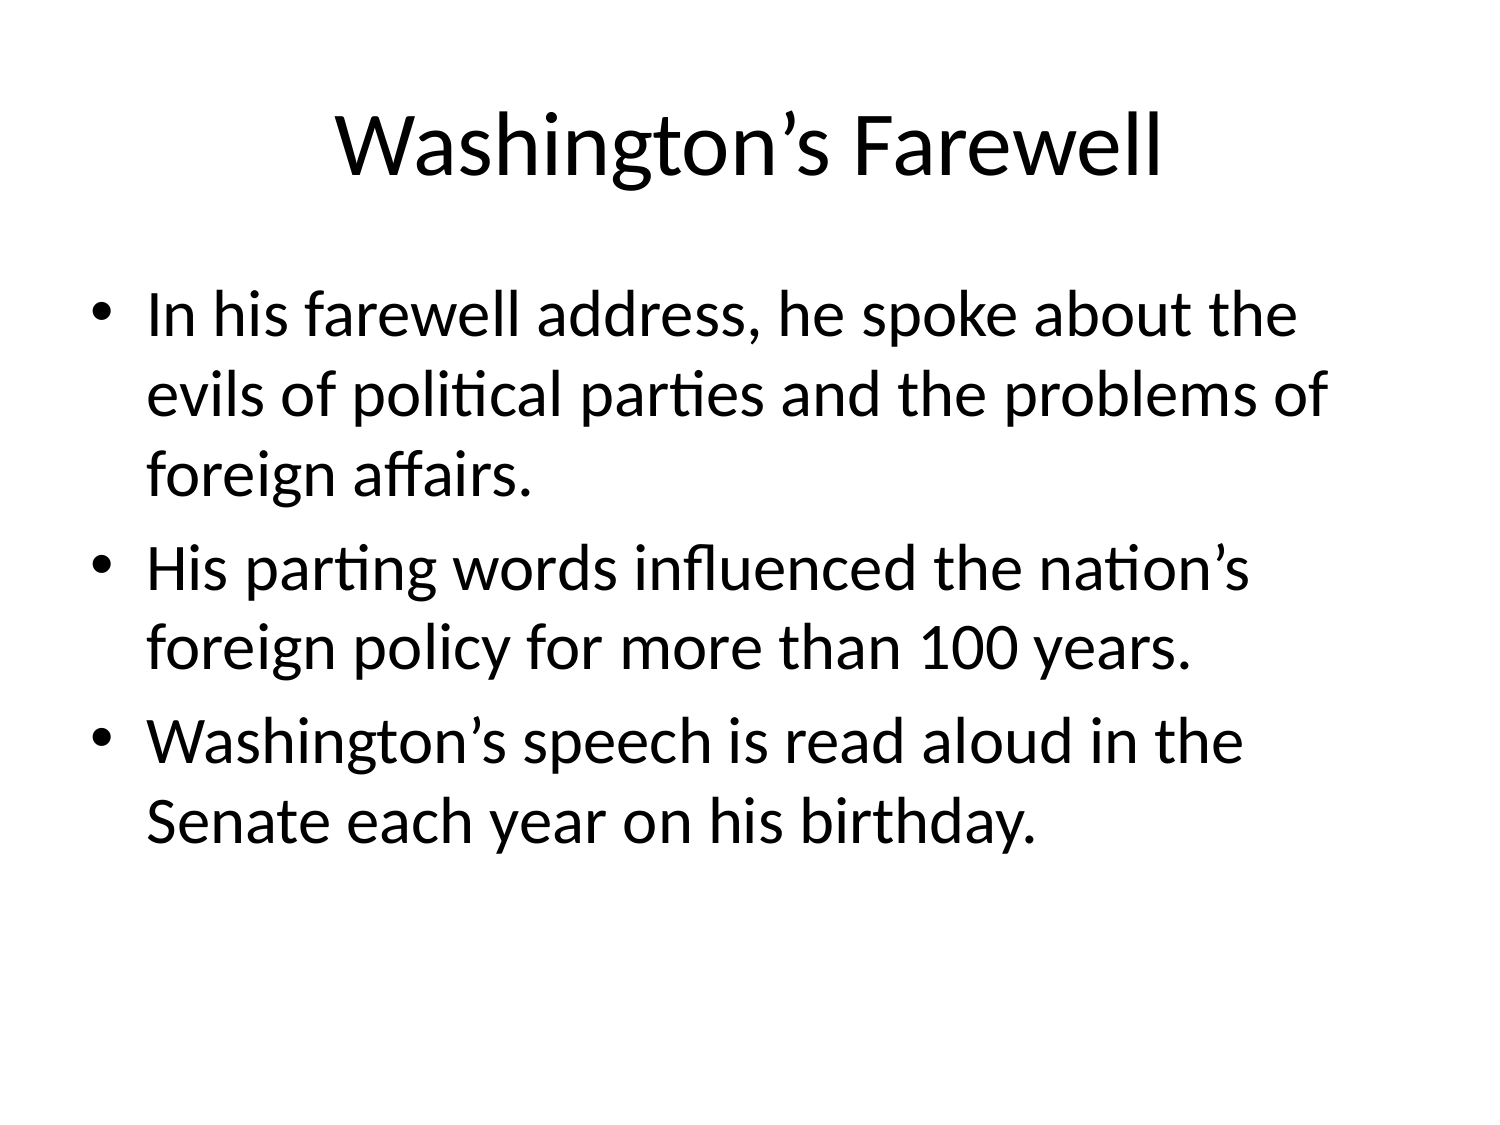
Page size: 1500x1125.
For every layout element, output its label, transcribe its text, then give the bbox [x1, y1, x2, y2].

title Washington’s Farewell [75, 45, 1425, 233]
list In his farewell address, he spoke about the evils of political parties and the problems of foreign affairs. His parting words influenced the nation’s foreign policy for more than 100 years. Washington’s speech is read aloud in the Senate each year on his birthday. [75, 262, 1425, 1005]
